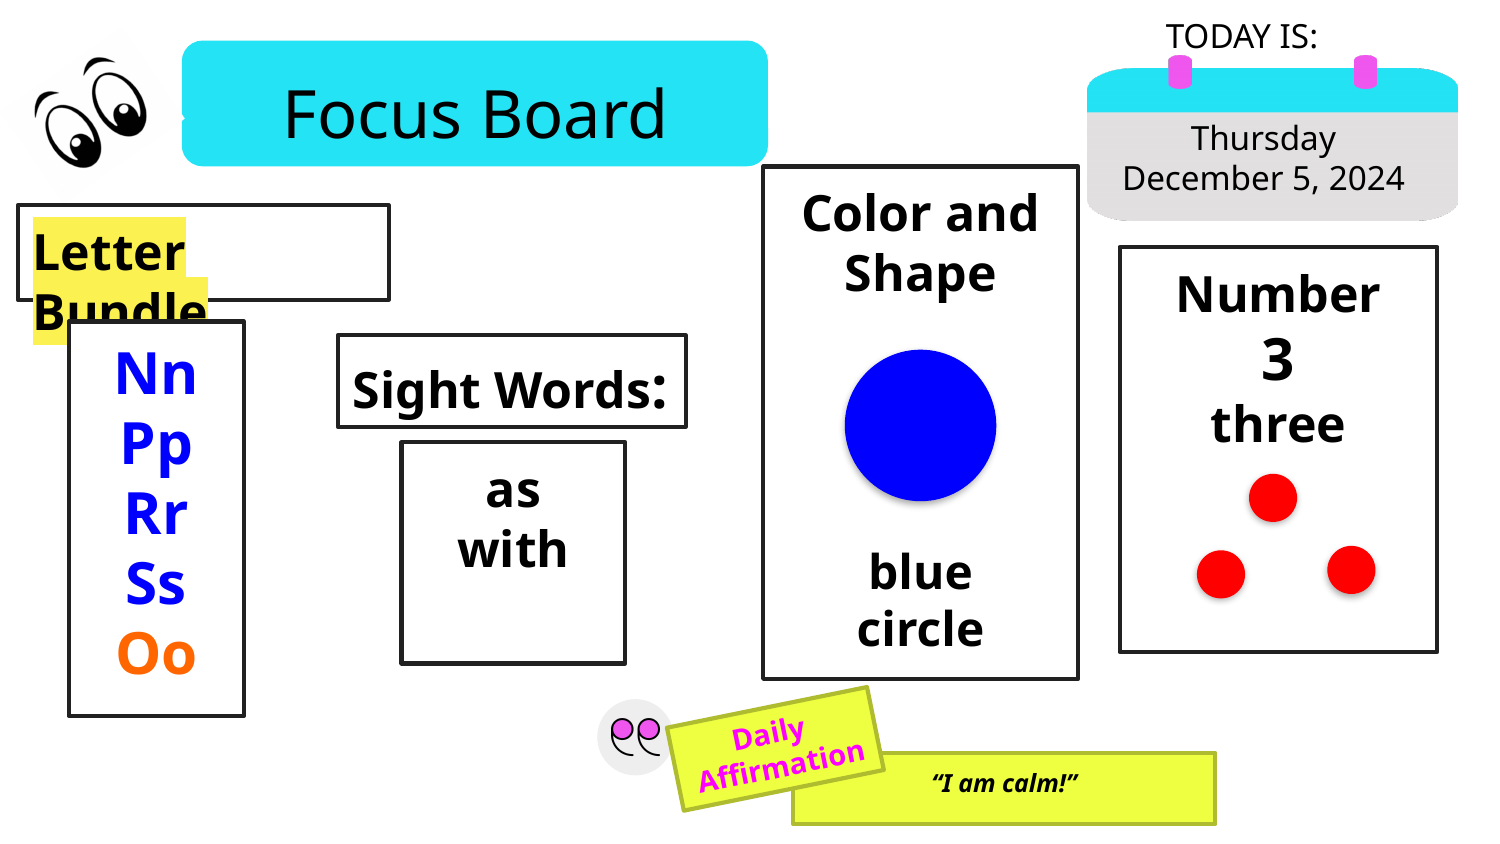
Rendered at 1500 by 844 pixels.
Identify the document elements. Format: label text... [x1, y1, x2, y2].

text_box [1327, 545, 1376, 594]
text_box Focus Board [188, 57, 763, 156]
text_box [1196, 550, 1246, 599]
picture [1087, 55, 1458, 222]
text_box Daily Affirmation [665, 684, 886, 813]
text_box Color and Shape blue circle [761, 164, 1080, 681]
text_box [1313, 164, 1486, 272]
text_box [844, 349, 997, 502]
text_box [181, 40, 769, 167]
text_box [597, 699, 672, 762]
text_box TODAY IS: [1150, 0, 1446, 54]
text_box [1249, 473, 1298, 522]
text_box Number 3 three [1118, 245, 1439, 654]
text_box as with [399, 440, 627, 666]
text_box [615, 770, 655, 776]
text_box Sight Words: [336, 333, 688, 429]
text_box “I am calm!” [791, 751, 1217, 826]
picture [1, 28, 184, 202]
picture [611, 713, 660, 762]
text_box Letter Bundle [16, 203, 391, 302]
text_box Nn Pp Rr Ss Oo [67, 319, 246, 718]
